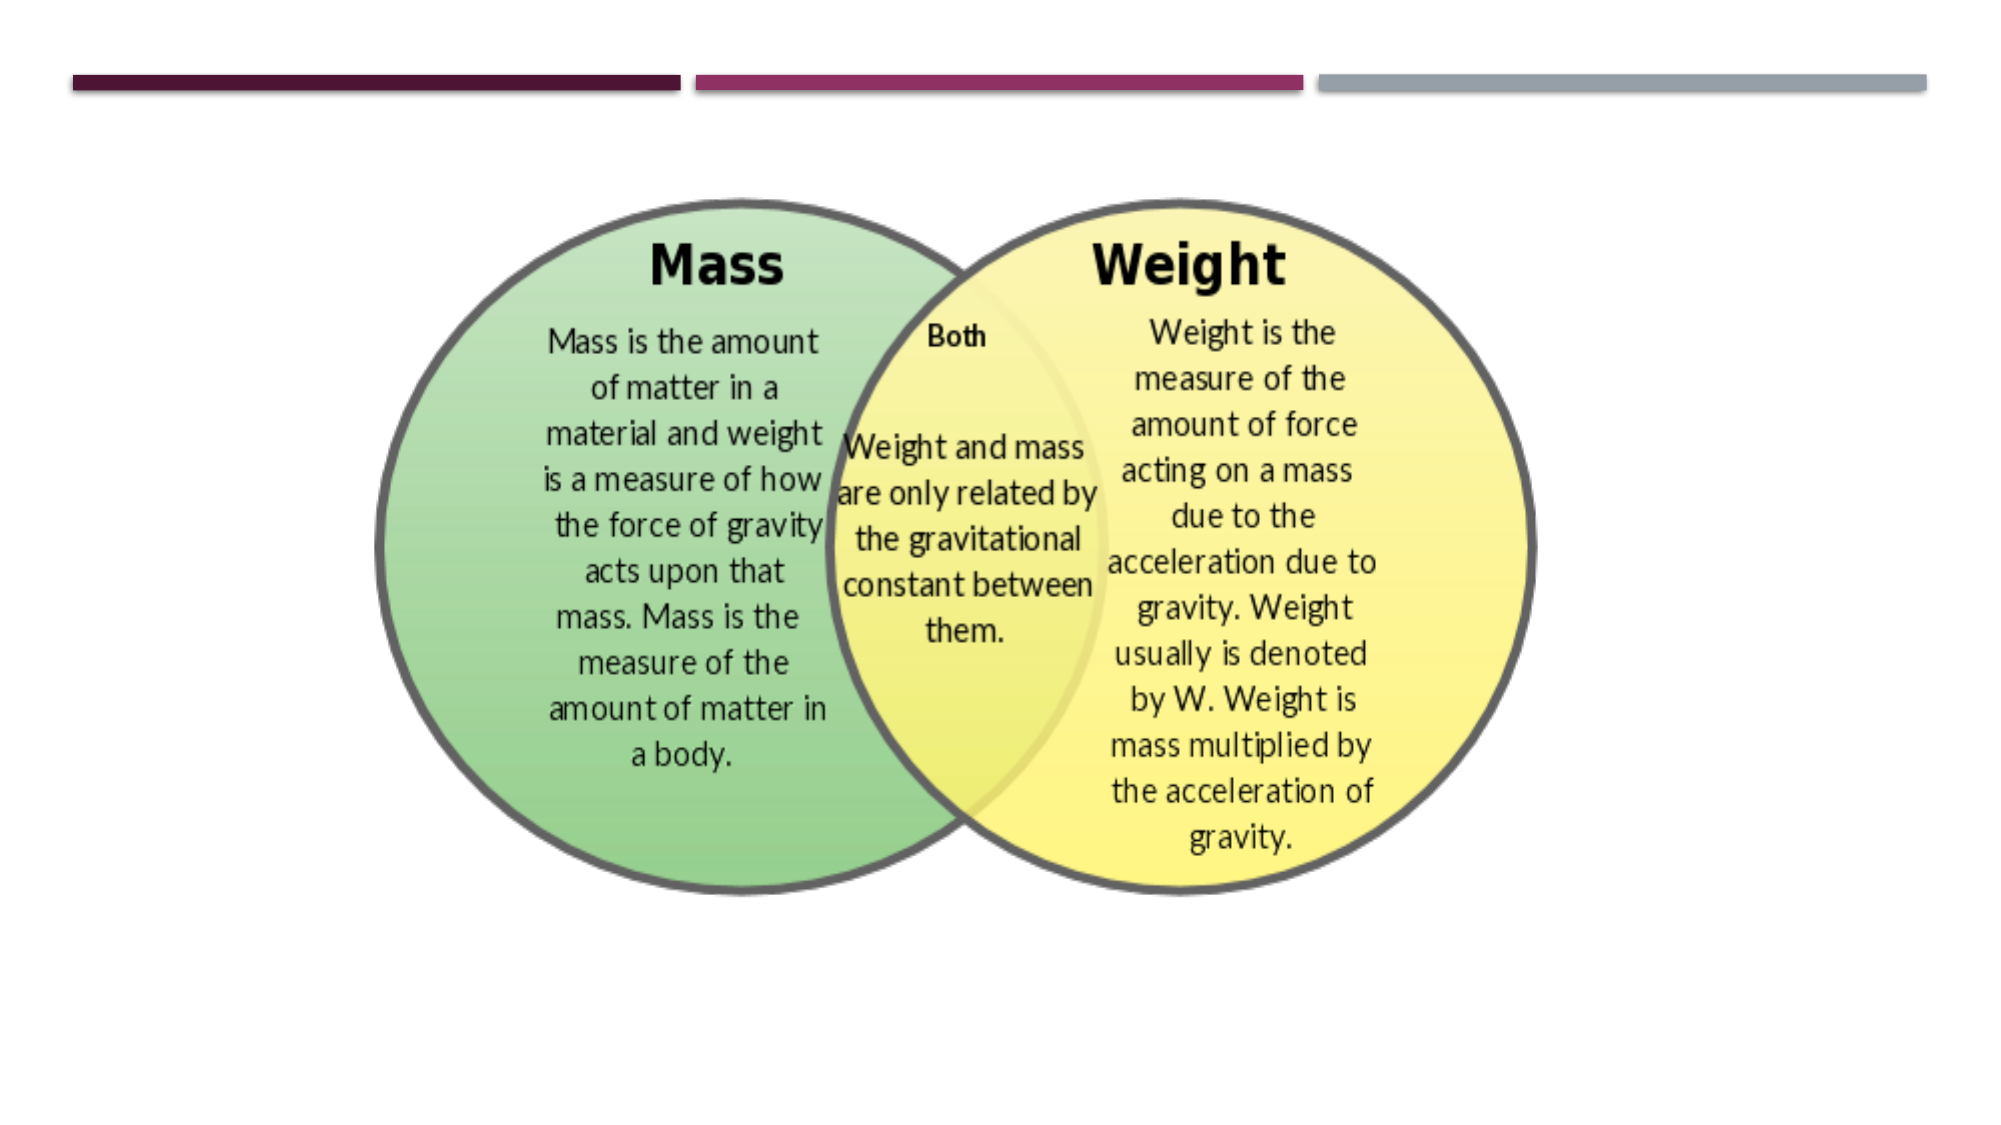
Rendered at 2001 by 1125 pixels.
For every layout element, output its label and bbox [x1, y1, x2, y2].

picture [369, 188, 1551, 912]
